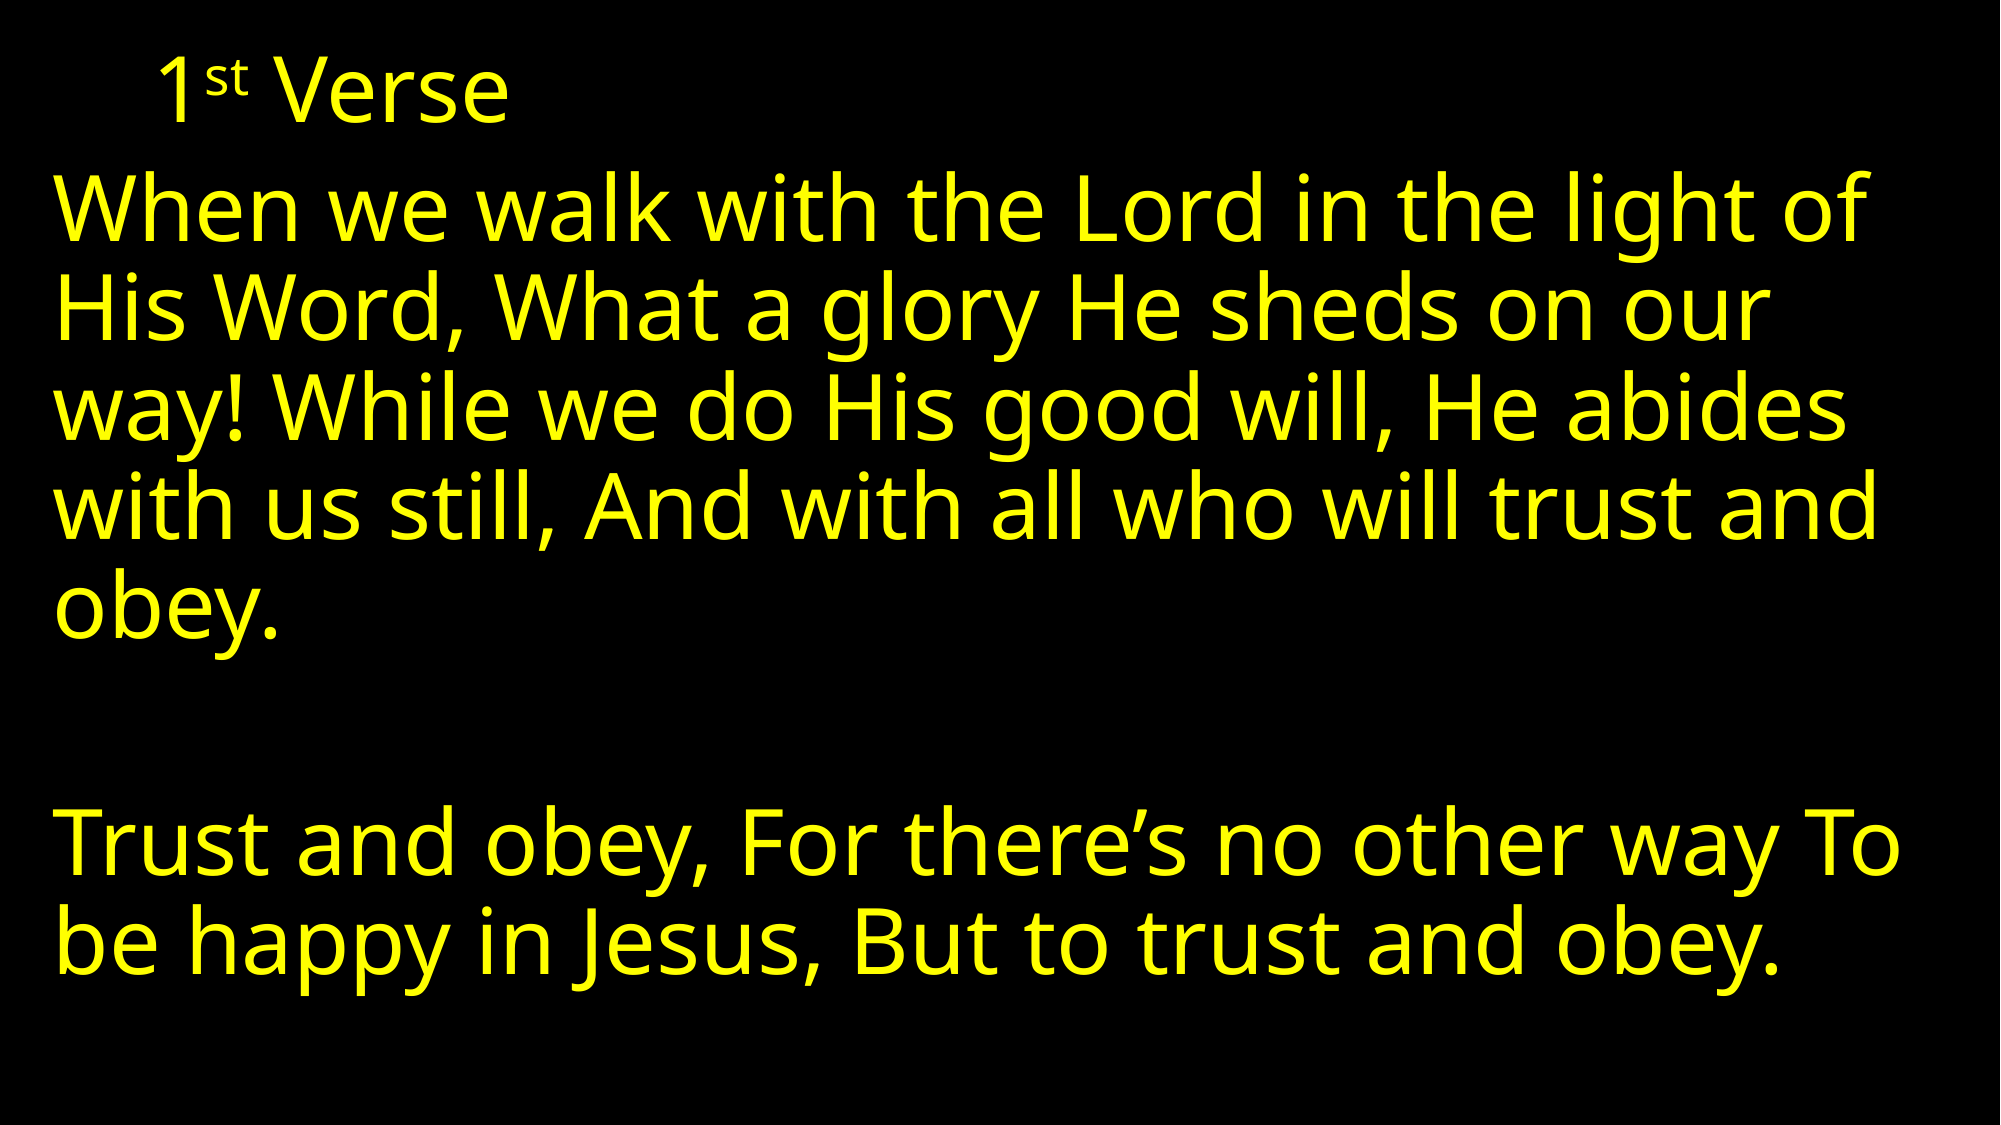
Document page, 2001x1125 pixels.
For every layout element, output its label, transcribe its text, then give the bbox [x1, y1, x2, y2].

list When we walk with the Lord in the light of His Word, What a glory He sheds on our way! While we do His good will, He abides with us still, And with all who will trust and obey. Trust and obey, For there’s no other way To be happy in Jesus, But to trust and obey. [37, 154, 1958, 1014]
title 1st Verse [137, 19, 1863, 154]
